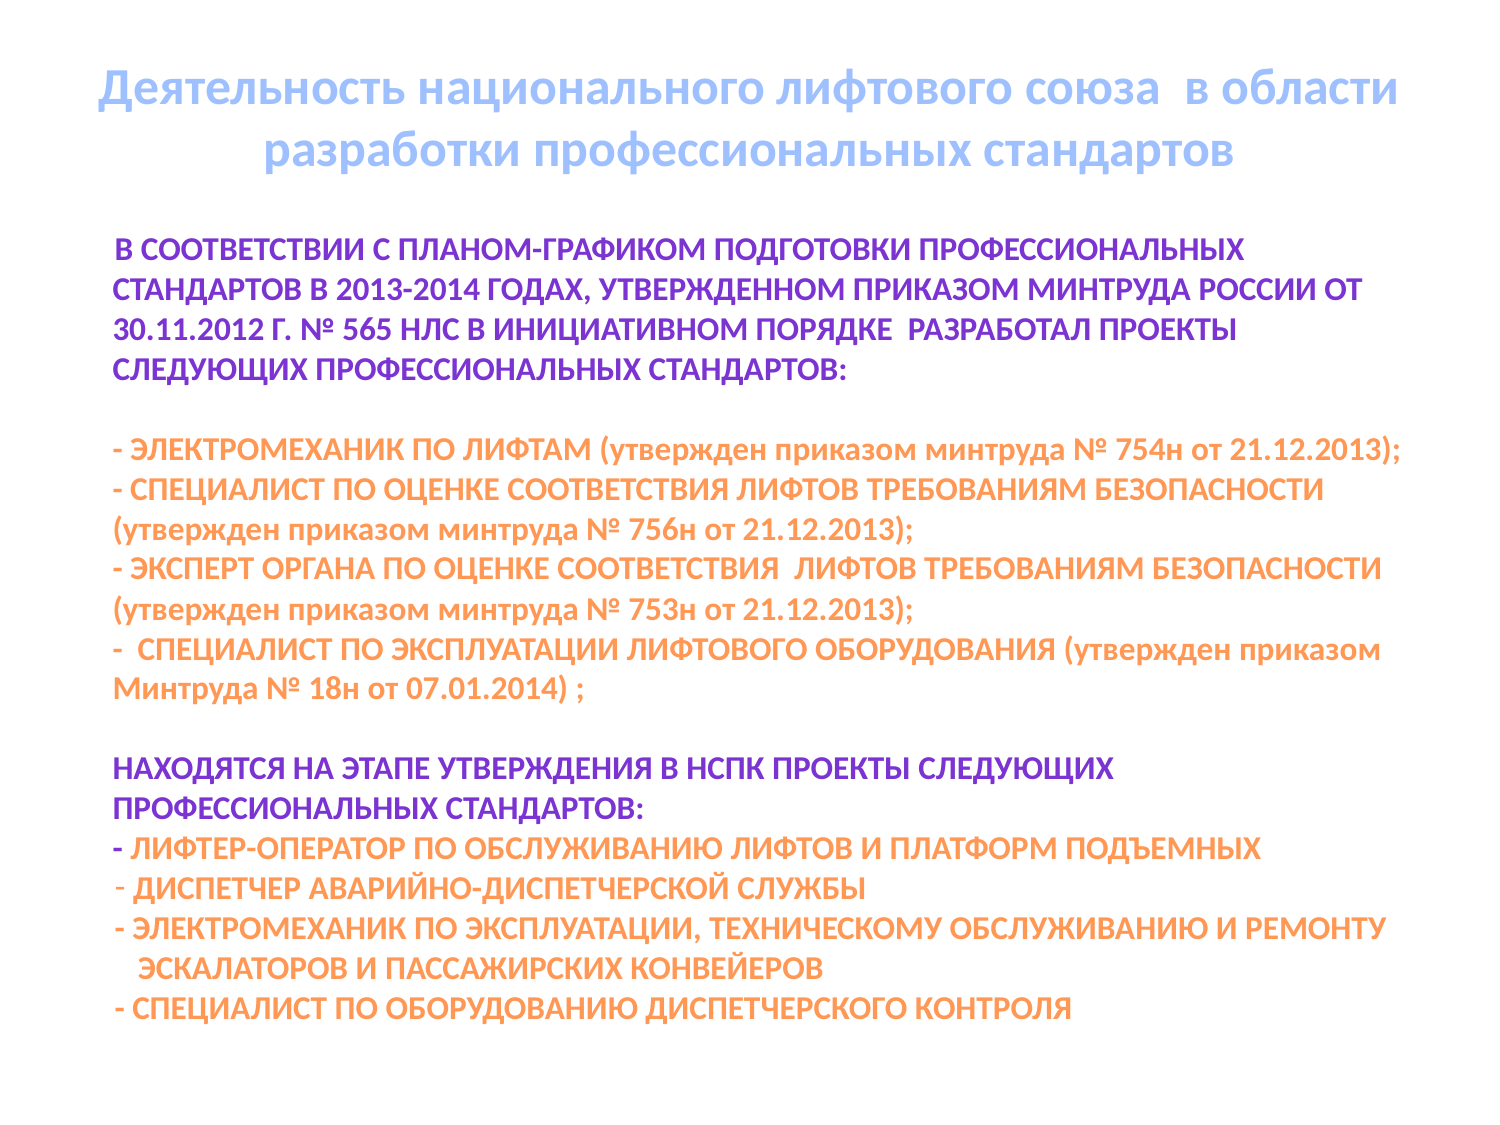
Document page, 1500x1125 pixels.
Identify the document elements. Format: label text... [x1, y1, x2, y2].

title Деятельность национального лифтового союза в области разработки профессиональных стандартов [75, 45, 1425, 185]
list В соответствии с Планом-графиком подготовки профессиональных стандартов в 2013-2014 годах, утвержденном приказом Минтруда России от 30.11.2012 г. № 565 НЛС в инициативном порядке разработал проекты следующих профессиональных стандартов: - ЭЛЕКТРОМЕХАНИК ПО ЛИФТАМ (утвержден приказом минтруда № 754н от 21.12.2013); - СПЕЦИАЛИСТ ПО ОЦЕНКЕ СООТВЕТСТВИЯ ЛИФТОВ ТРЕБОВАНИЯМ БЕЗОПАСНОСТИ (утвержден приказом минтруда № 756н от 21.12.2013); - ЭКСПЕРТ ОРГАНА ПО ОЦЕНКЕ СООТВЕТСТВИЯ ЛИФТОВ ТРЕБОВАНИЯМ БЕЗОПАСНОСТИ (утвержден приказом минтруда № 753н от 21.12.2013); - СПЕЦИАЛИСТ ПО ЭКСПЛУАТАЦИИ ЛИФТОВОГО ОБОРУДОВАНИЯ (утвержден приказом Минтруда № 18н от 07.01.2014) ; Находятся на этапе утверждения в НСПК проекты следующих профессиональных стандартов: - ЛИФТЕР-ОПЕРАТОР ПО ОБСЛУЖИВАНИЮ ЛИФТОВ И ПЛАТФОРМ ПОДЪЕМНЫХ ДИСПЕТЧЕР АВАРИЙНО-ДИСПЕТЧЕРСКОЙ СЛУЖБЫ - ЭЛЕКТРОМЕХАНИК ПО ЭКСПЛУАТАЦИИ, ТЕХНИЧЕСКОМУ ОБСЛУЖИВАНИЮ И РЕМОНТУ ЭСКАЛАТОРОВ И ПАССАЖИРСКИХ КОНВЕЙЕРОВ - СПЕЦИАЛИСТ ПО ОБОРУДОВАНИЮ ДИСПЕТЧЕРСКОГО КОНТРОЛЯ [41, 219, 1427, 1094]
